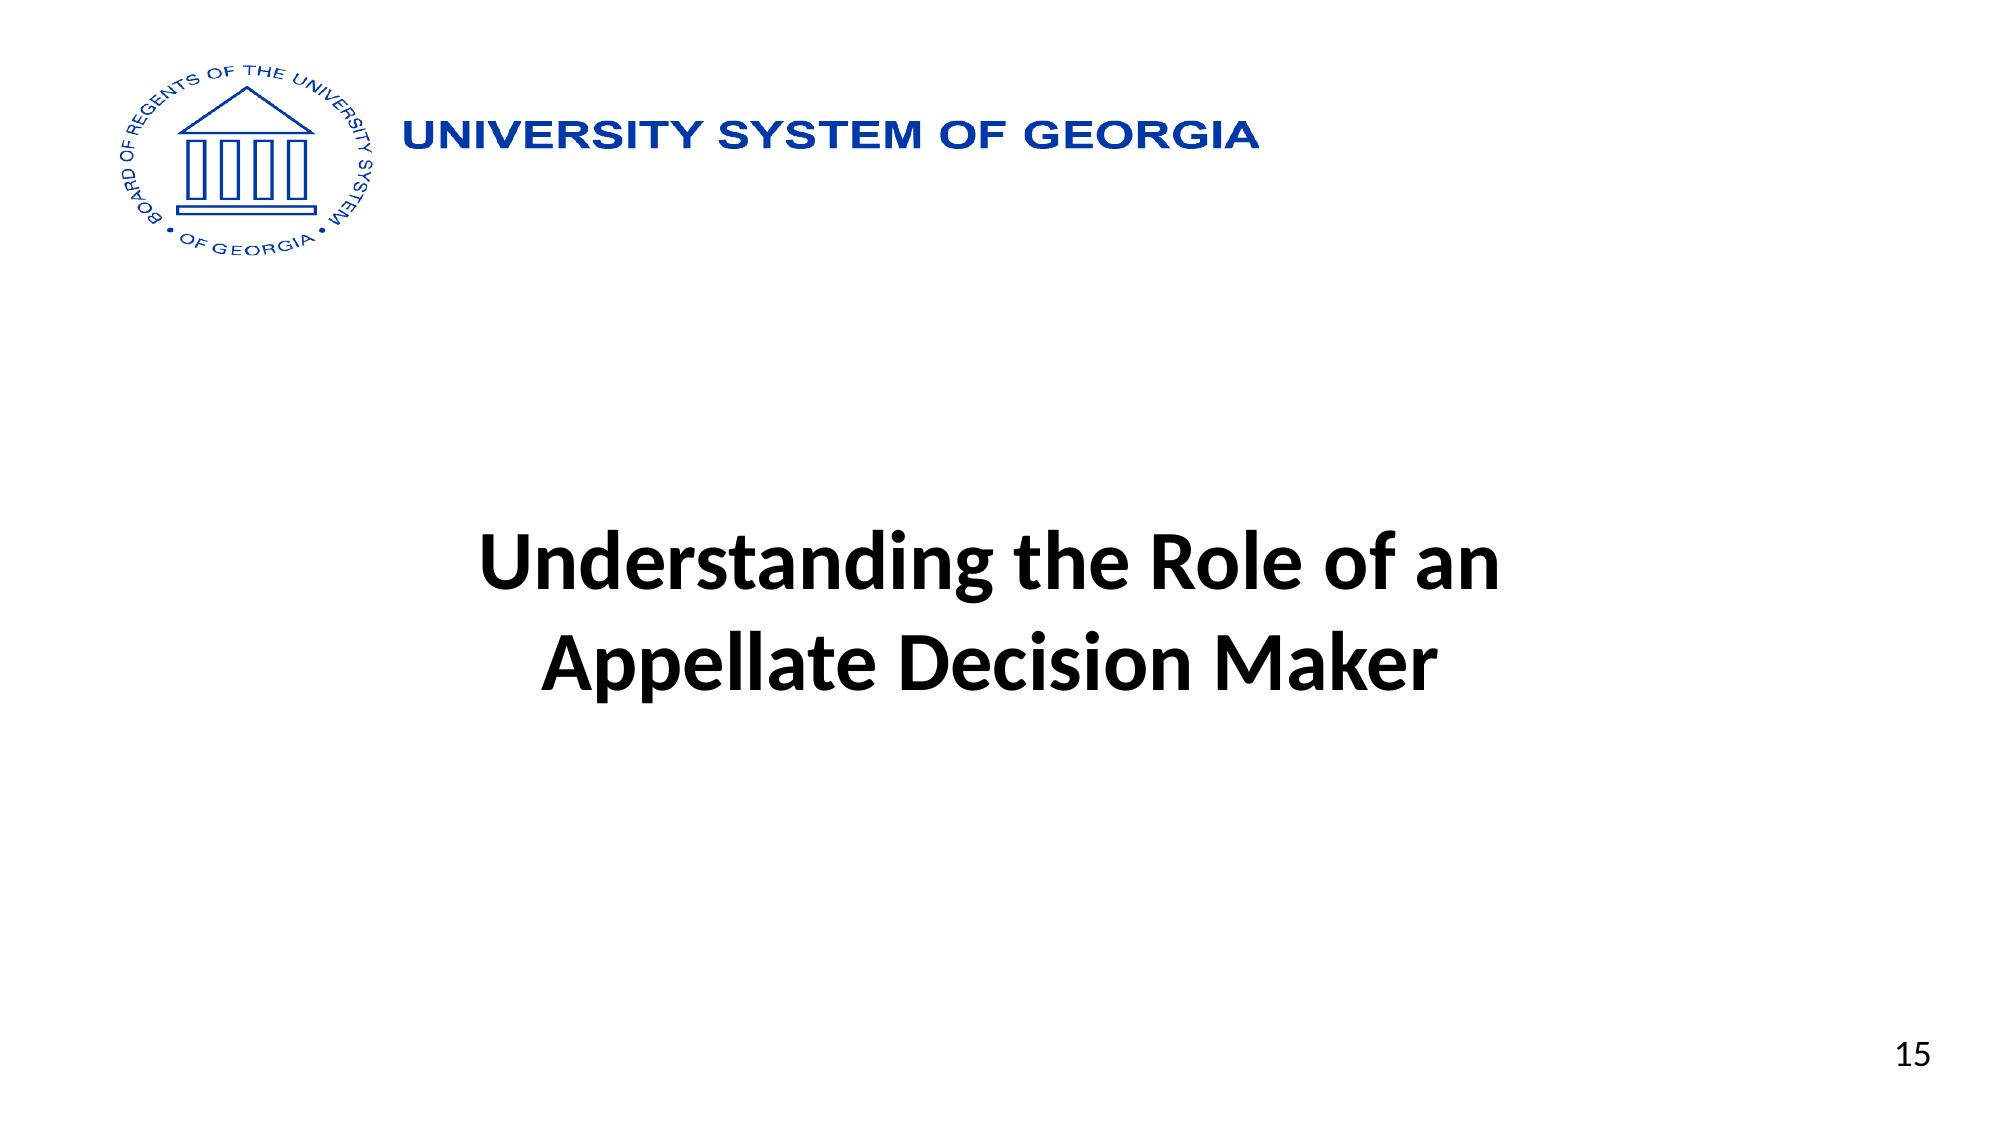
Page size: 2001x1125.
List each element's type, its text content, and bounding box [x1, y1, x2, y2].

title Understanding the Role of an Appellate Decision Maker [137, 497, 1863, 715]
picture [115, 63, 1259, 256]
slide_number 15 [1879, 1021, 2000, 1083]
